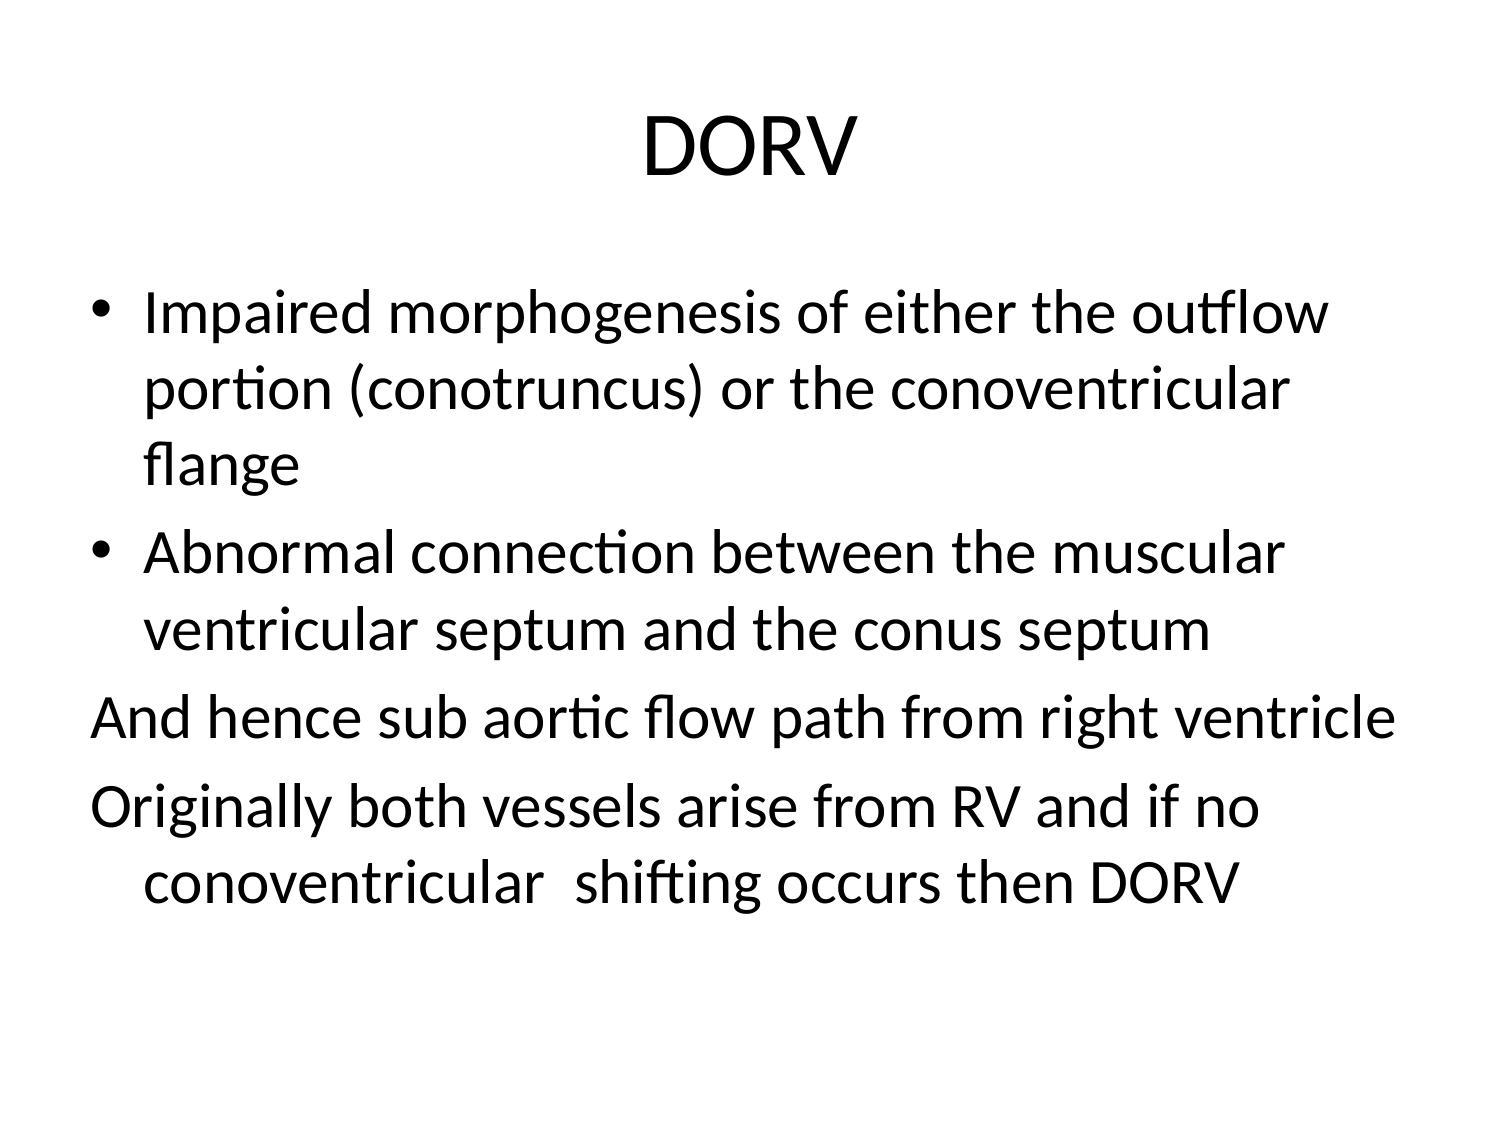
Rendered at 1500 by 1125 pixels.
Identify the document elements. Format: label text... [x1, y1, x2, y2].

title DORV [75, 45, 1425, 233]
list Impaired morphogenesis of either the outflow portion (conotruncus) or the conoventricular flange Abnormal connection between the muscular ventricular septum and the conus septum And hence sub aortic flow path from right ventricle Originally both vessels arise from RV and if no conoventricular shifting occurs then DORV [75, 262, 1425, 1005]
